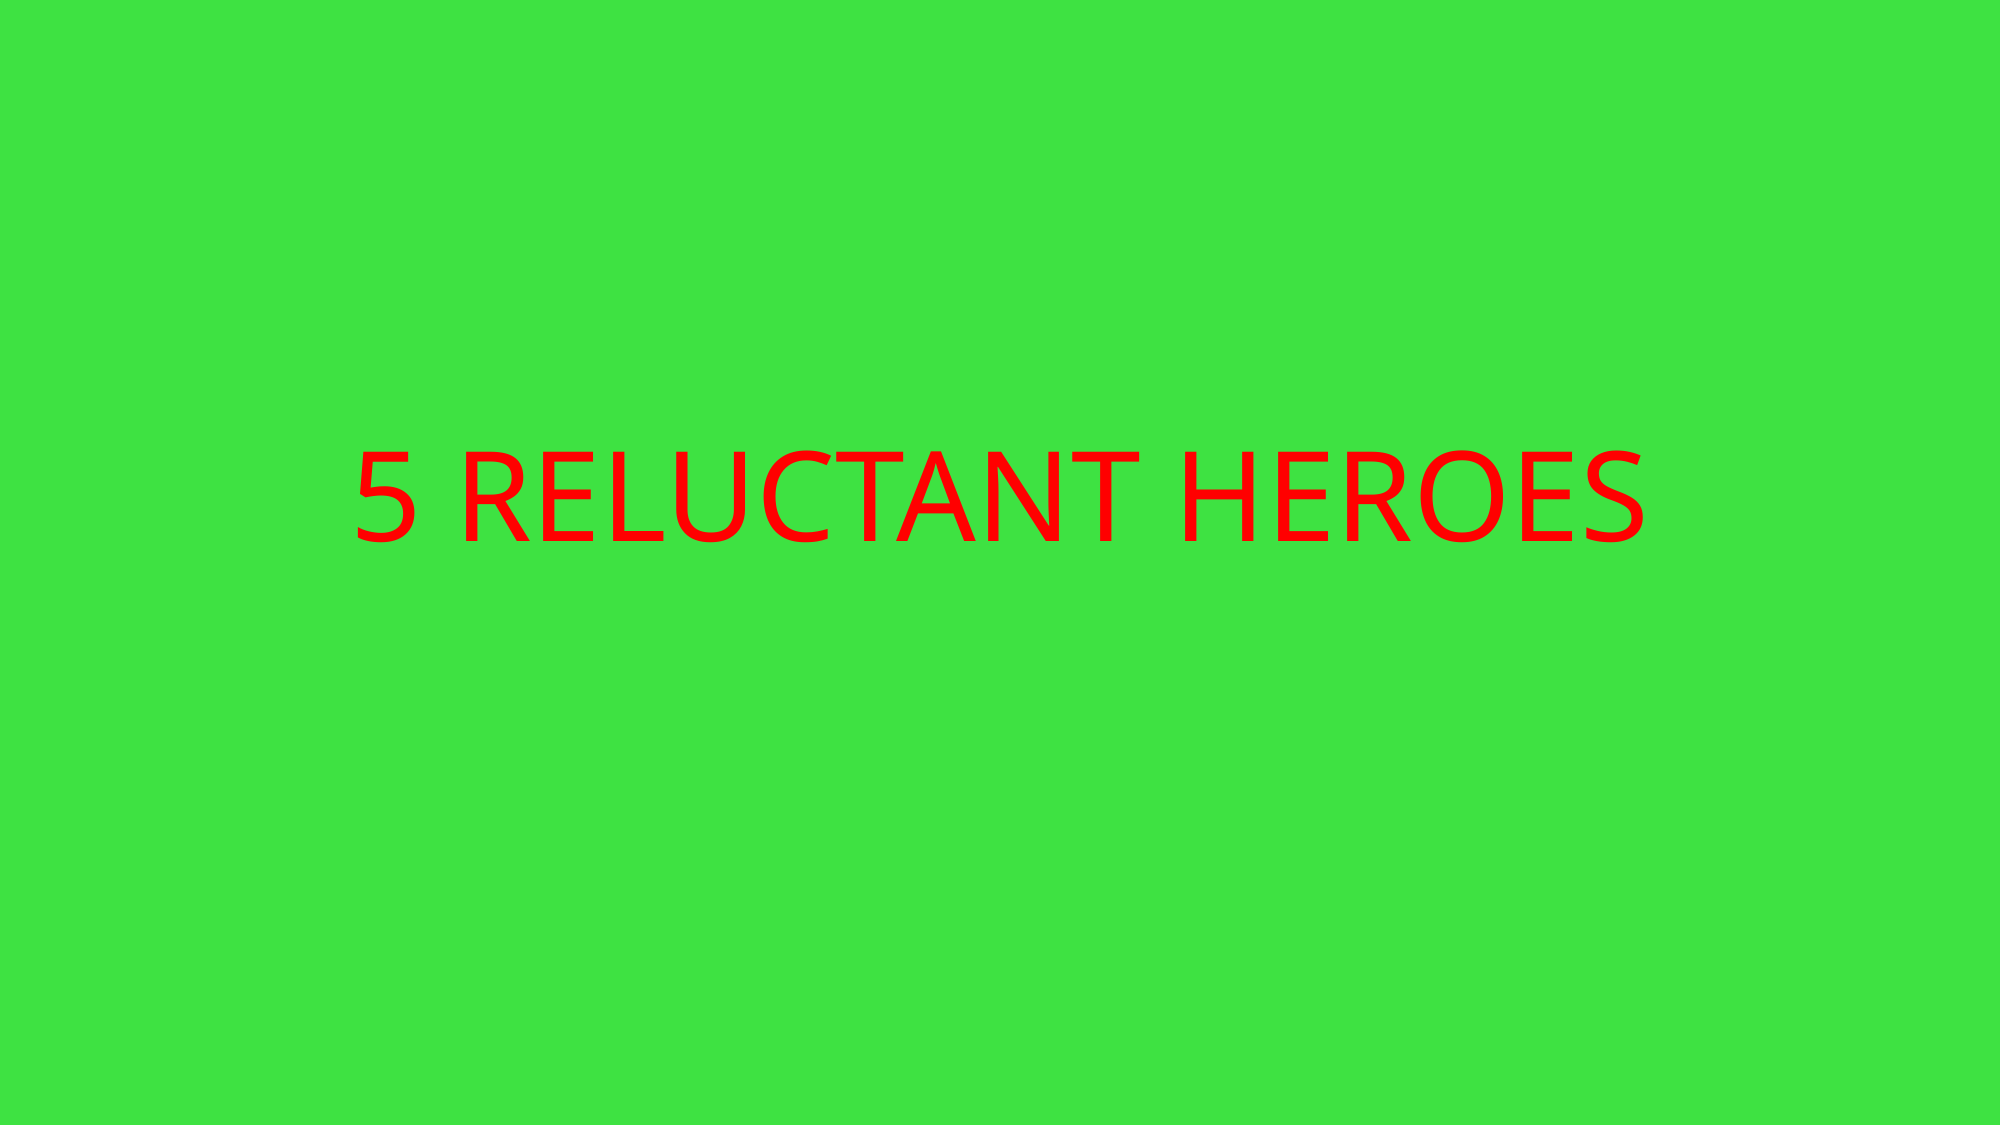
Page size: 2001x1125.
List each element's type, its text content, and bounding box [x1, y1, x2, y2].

title 5 RELUCTANT HEROES [249, 184, 1750, 576]
